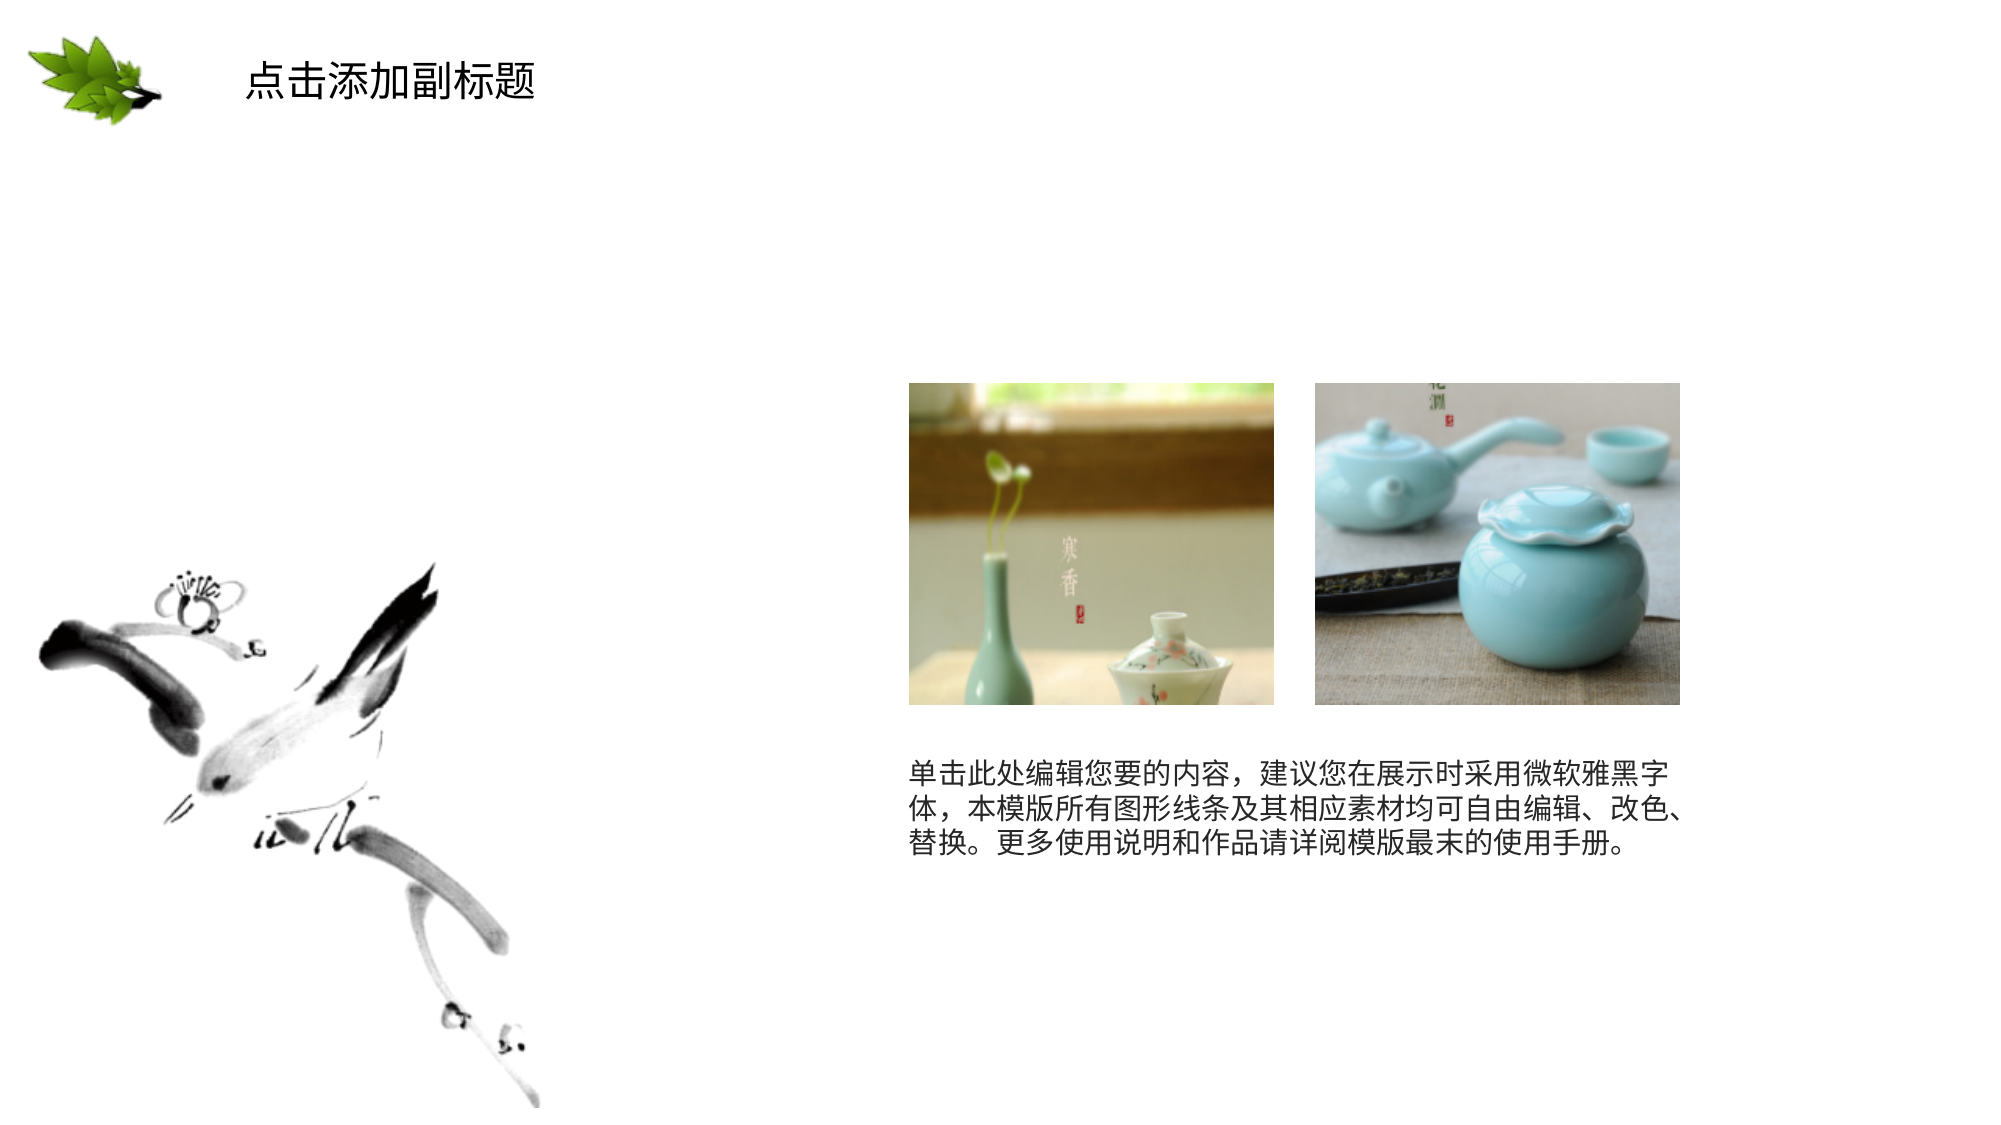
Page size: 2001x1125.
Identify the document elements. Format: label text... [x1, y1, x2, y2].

picture [909, 383, 1274, 705]
picture [8, 529, 579, 1108]
picture [18, 23, 182, 132]
text_box 单击此处编辑您要的内容，建议您在展示时采用微软雅黑字体，本模版所有图形线条及其相应素材均可自由编辑、改色、替换。更多使用说明和作品请详阅模版最末的使用手册。 [894, 747, 1705, 868]
text_box 点击添加副标题 [229, 46, 610, 112]
picture [1315, 383, 1680, 705]
